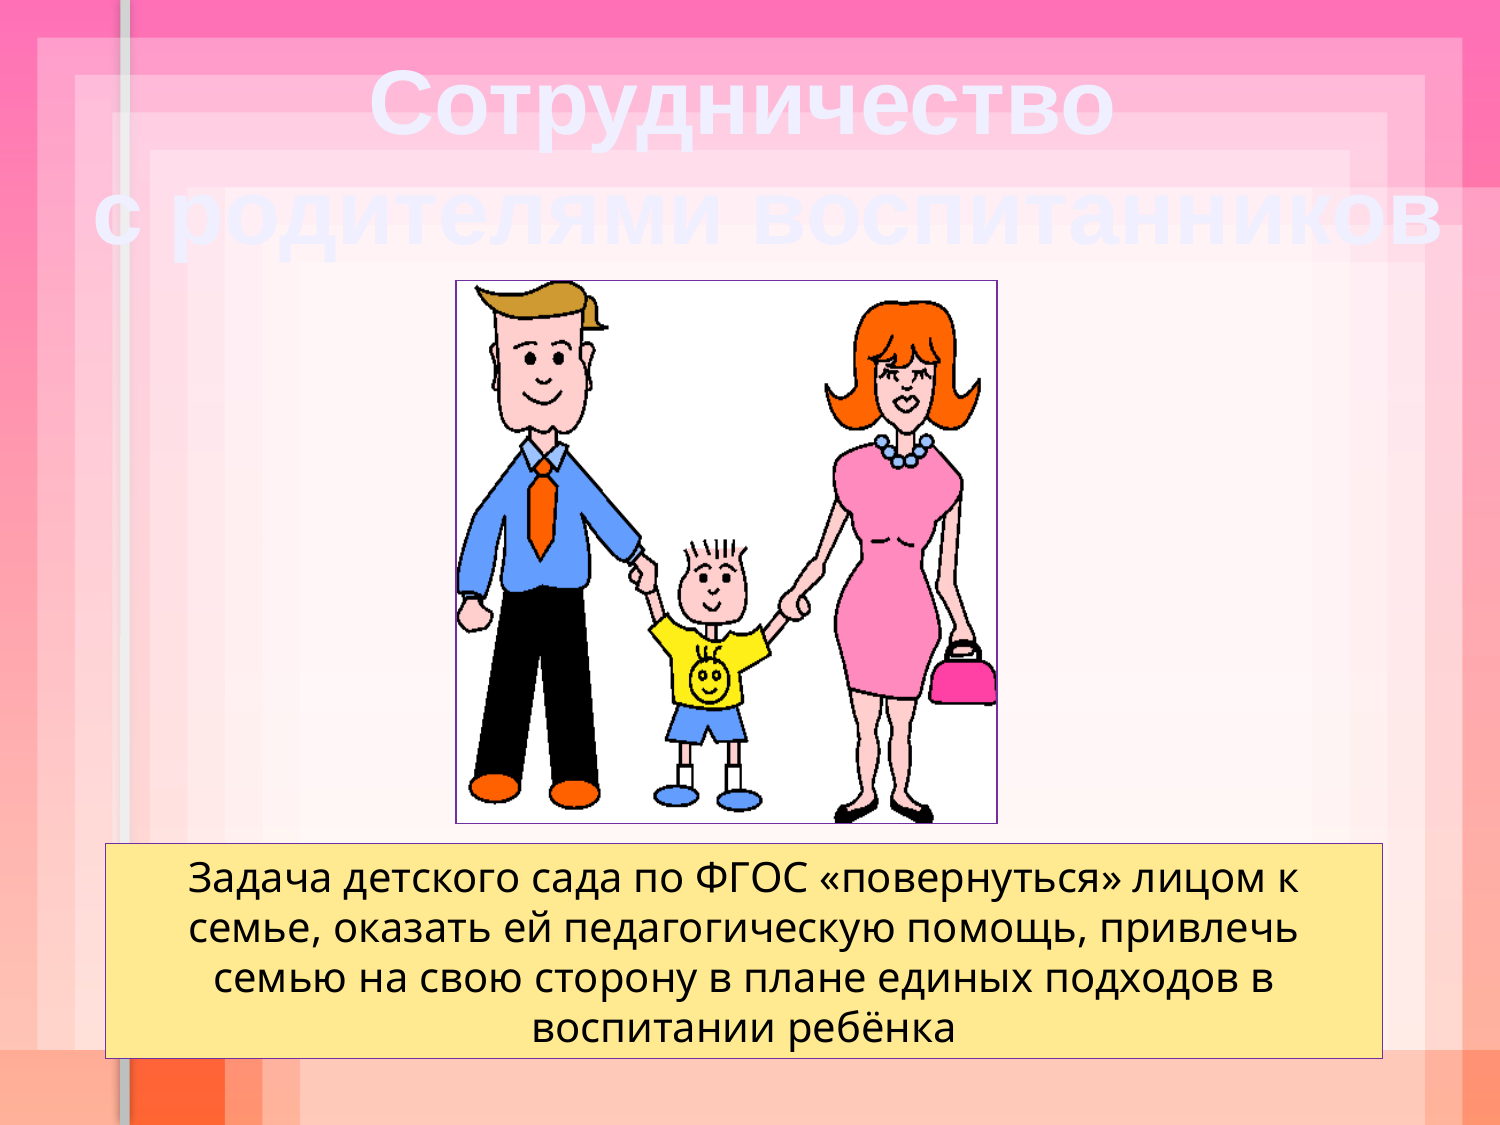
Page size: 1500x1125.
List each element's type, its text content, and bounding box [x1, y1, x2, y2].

text_box Сотрудничество с родителями воспитанников [46, 35, 1465, 270]
picture [455, 280, 998, 824]
text_box Задача детского сада по ФГОС «повернуться» лицом к семье, оказать ей педагогическую помощь, привлечь семью на свою сторону в плане единых подходов в воспитании ребёнка [105, 843, 1383, 1059]
